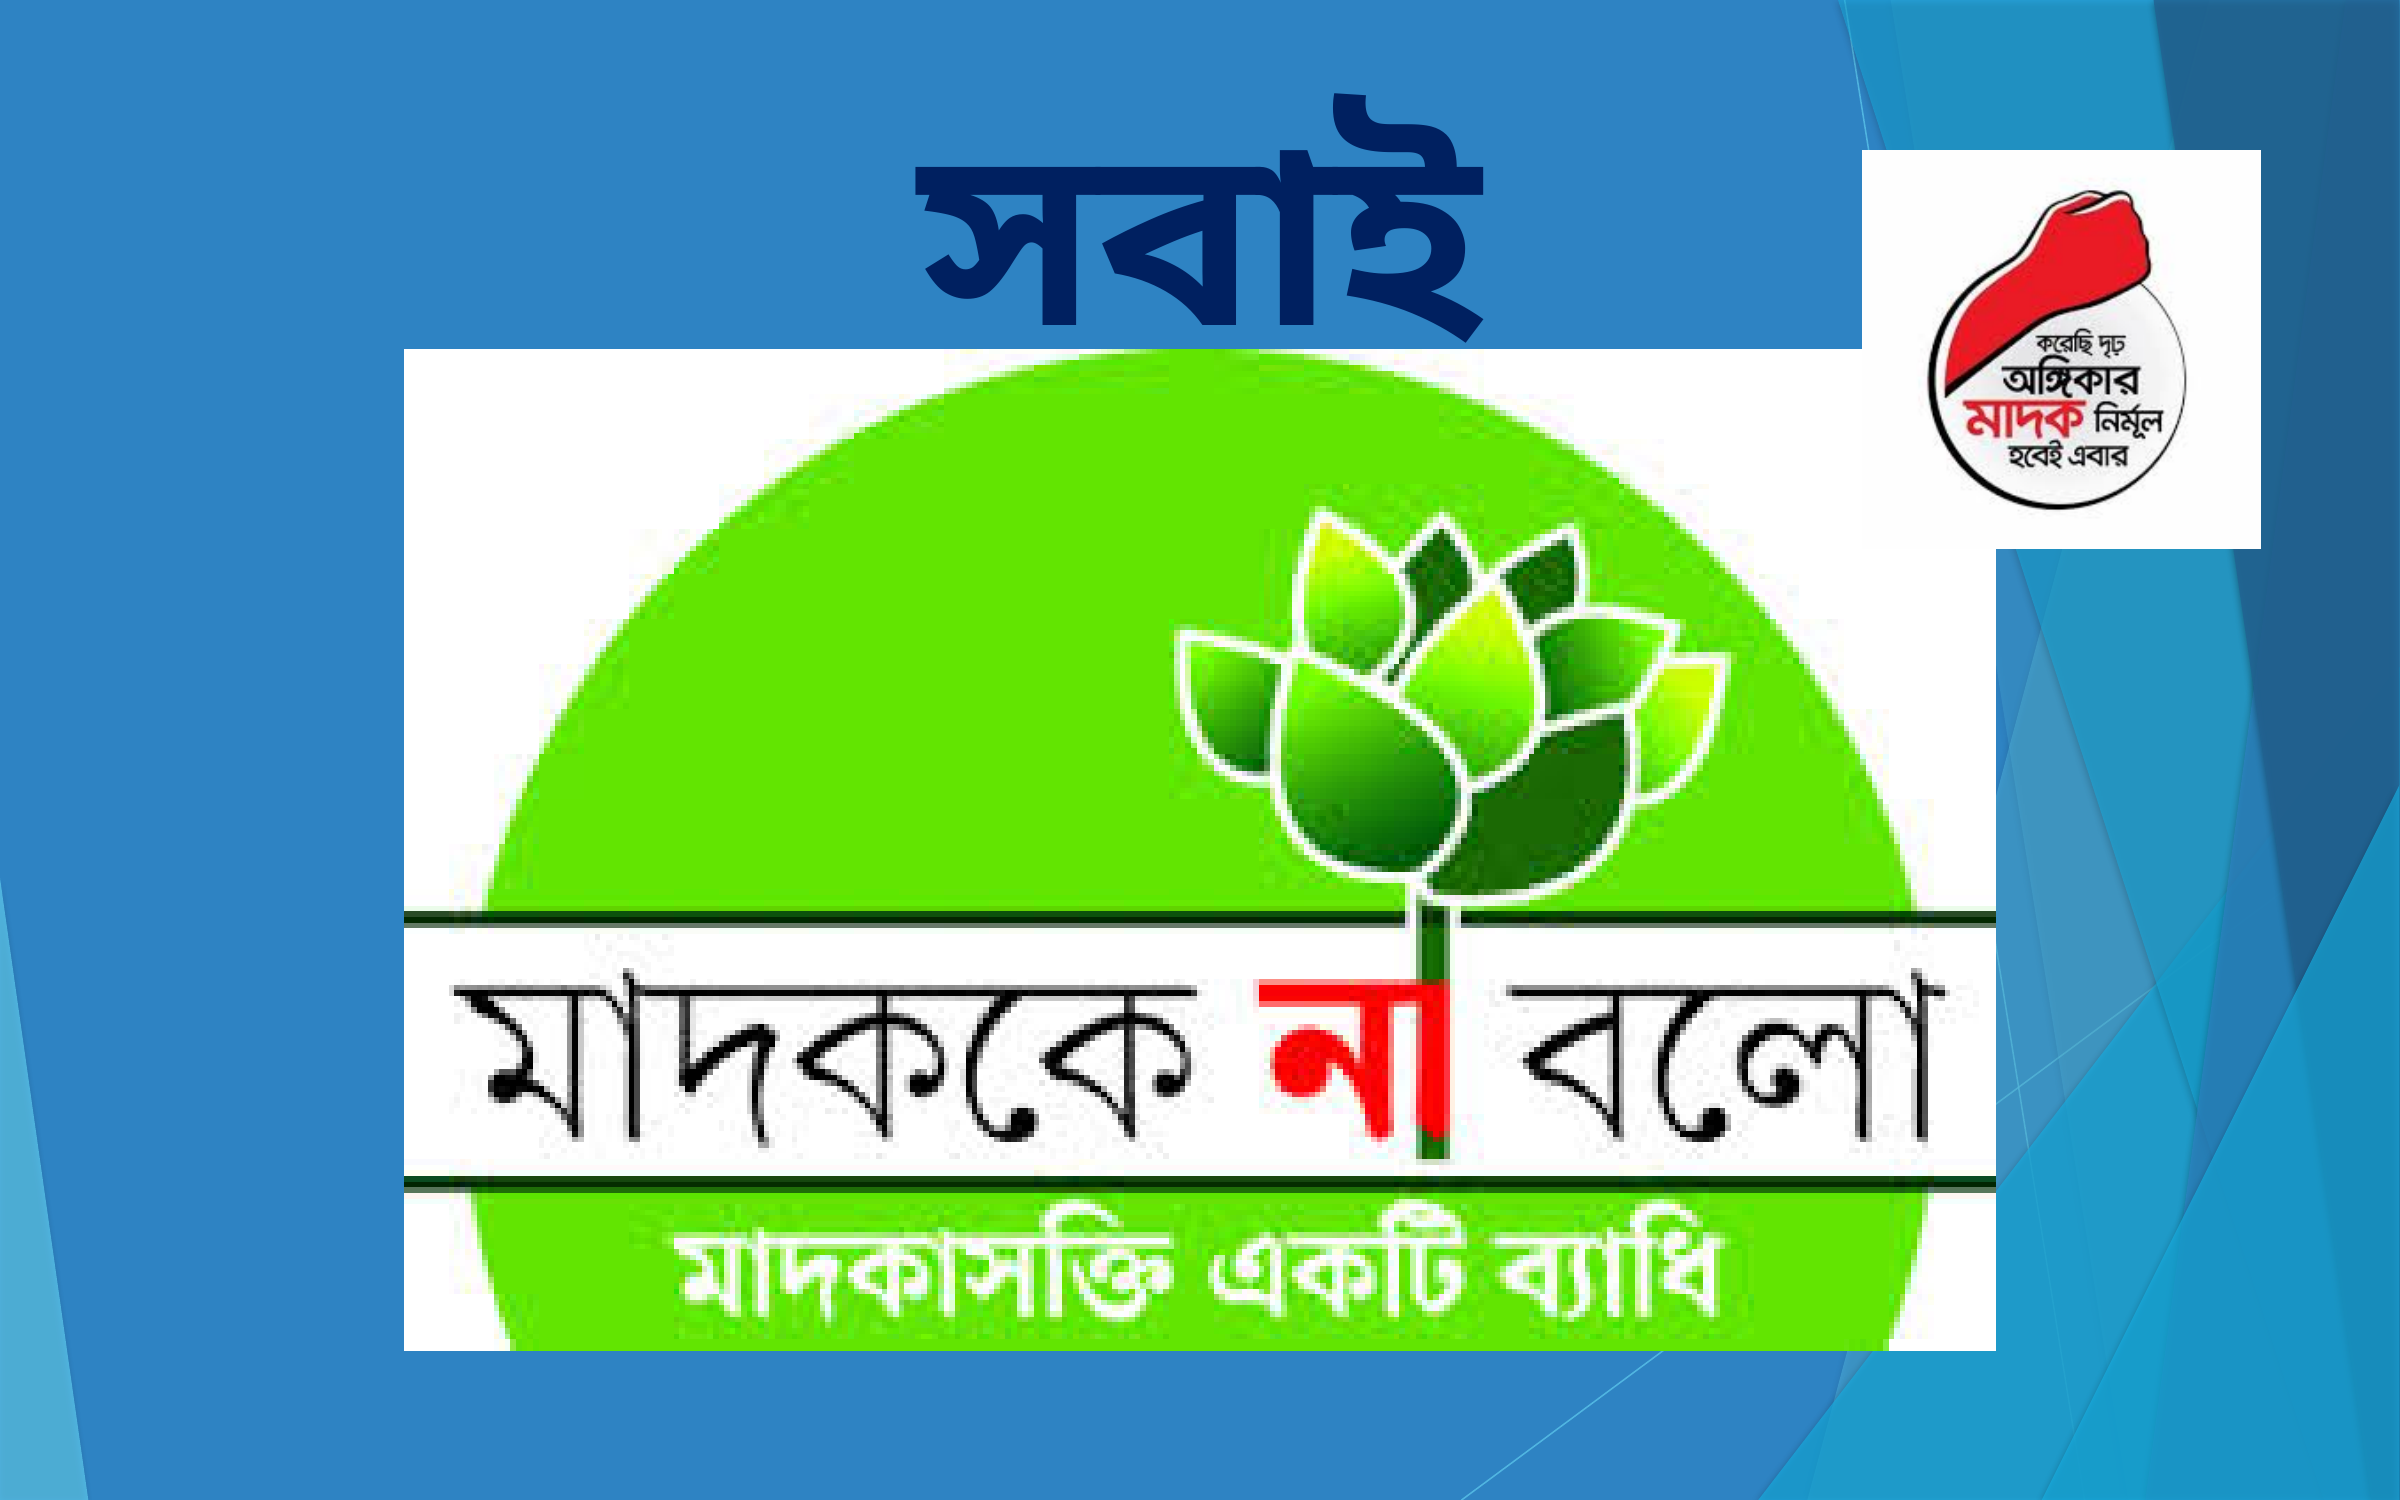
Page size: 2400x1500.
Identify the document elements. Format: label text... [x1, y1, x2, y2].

text_box সবাই ধন্যবাদ [506, 63, 1894, 348]
picture [403, 150, 2262, 1352]
